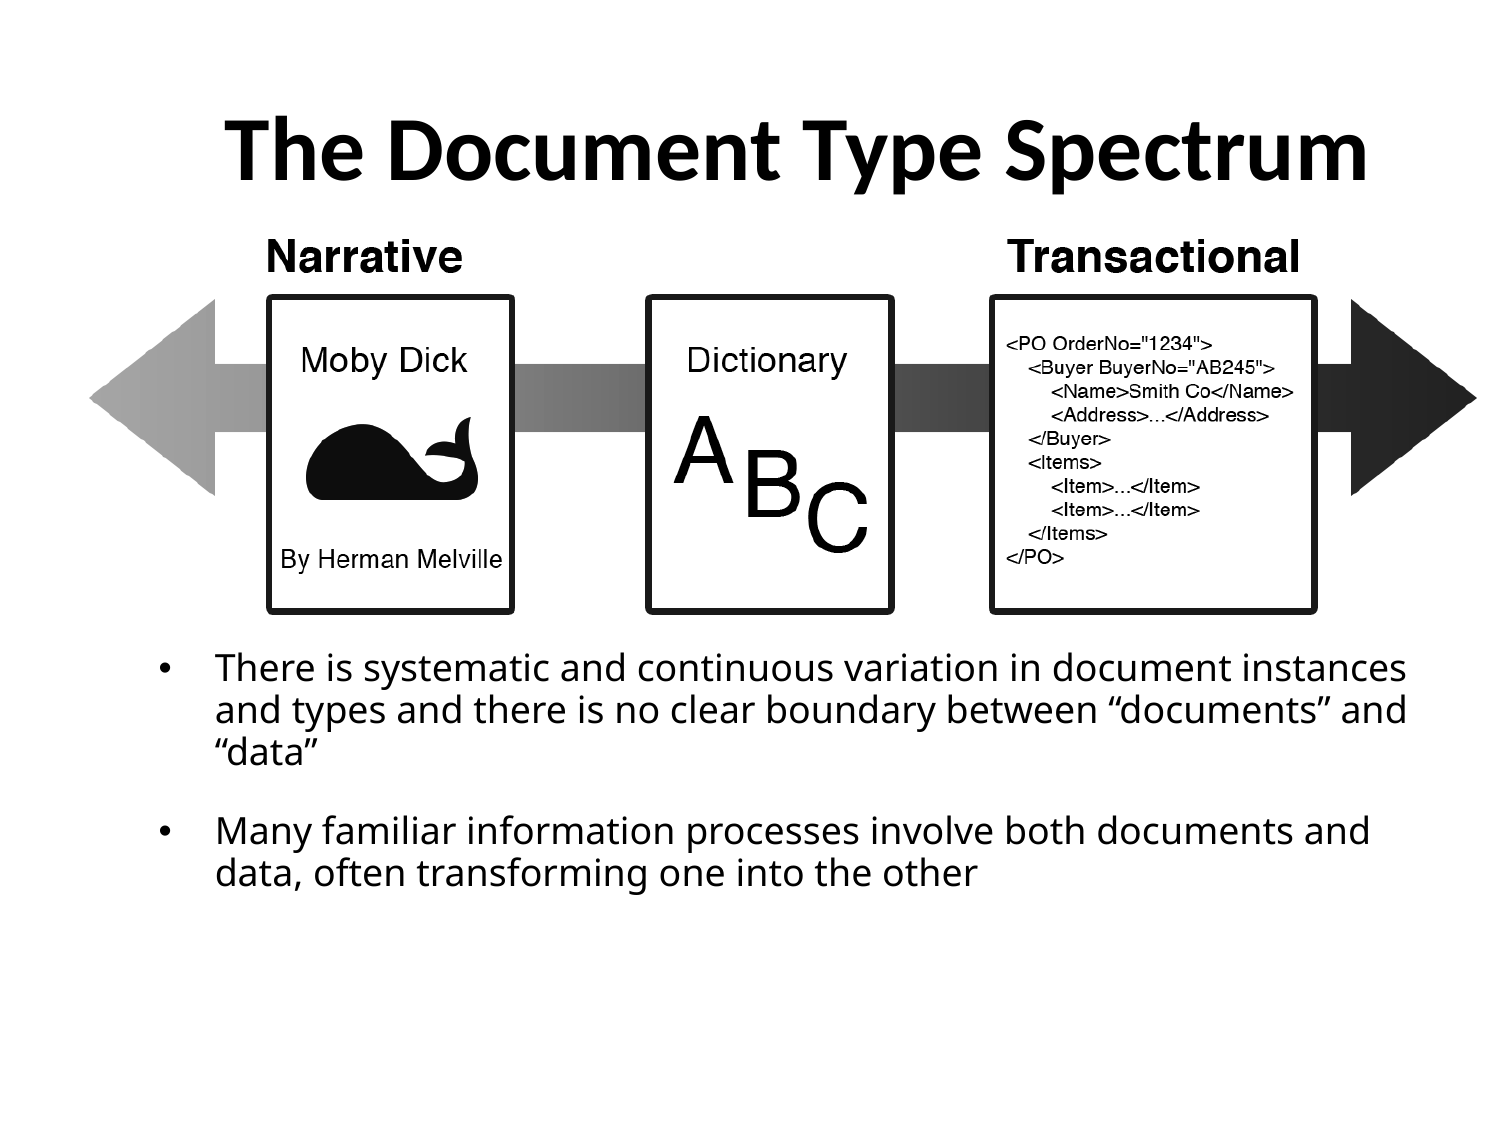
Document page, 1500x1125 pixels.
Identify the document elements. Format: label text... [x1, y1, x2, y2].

picture [57, 187, 1500, 638]
text_box There is systematic and continuous variation in document instances and types and there is no clear boundary between “documents” and “data” Many familiar information processes involve both documents and data, often transforming one into the other [143, 647, 1432, 903]
title The Document Type Spectrum [75, 50, 1500, 185]
